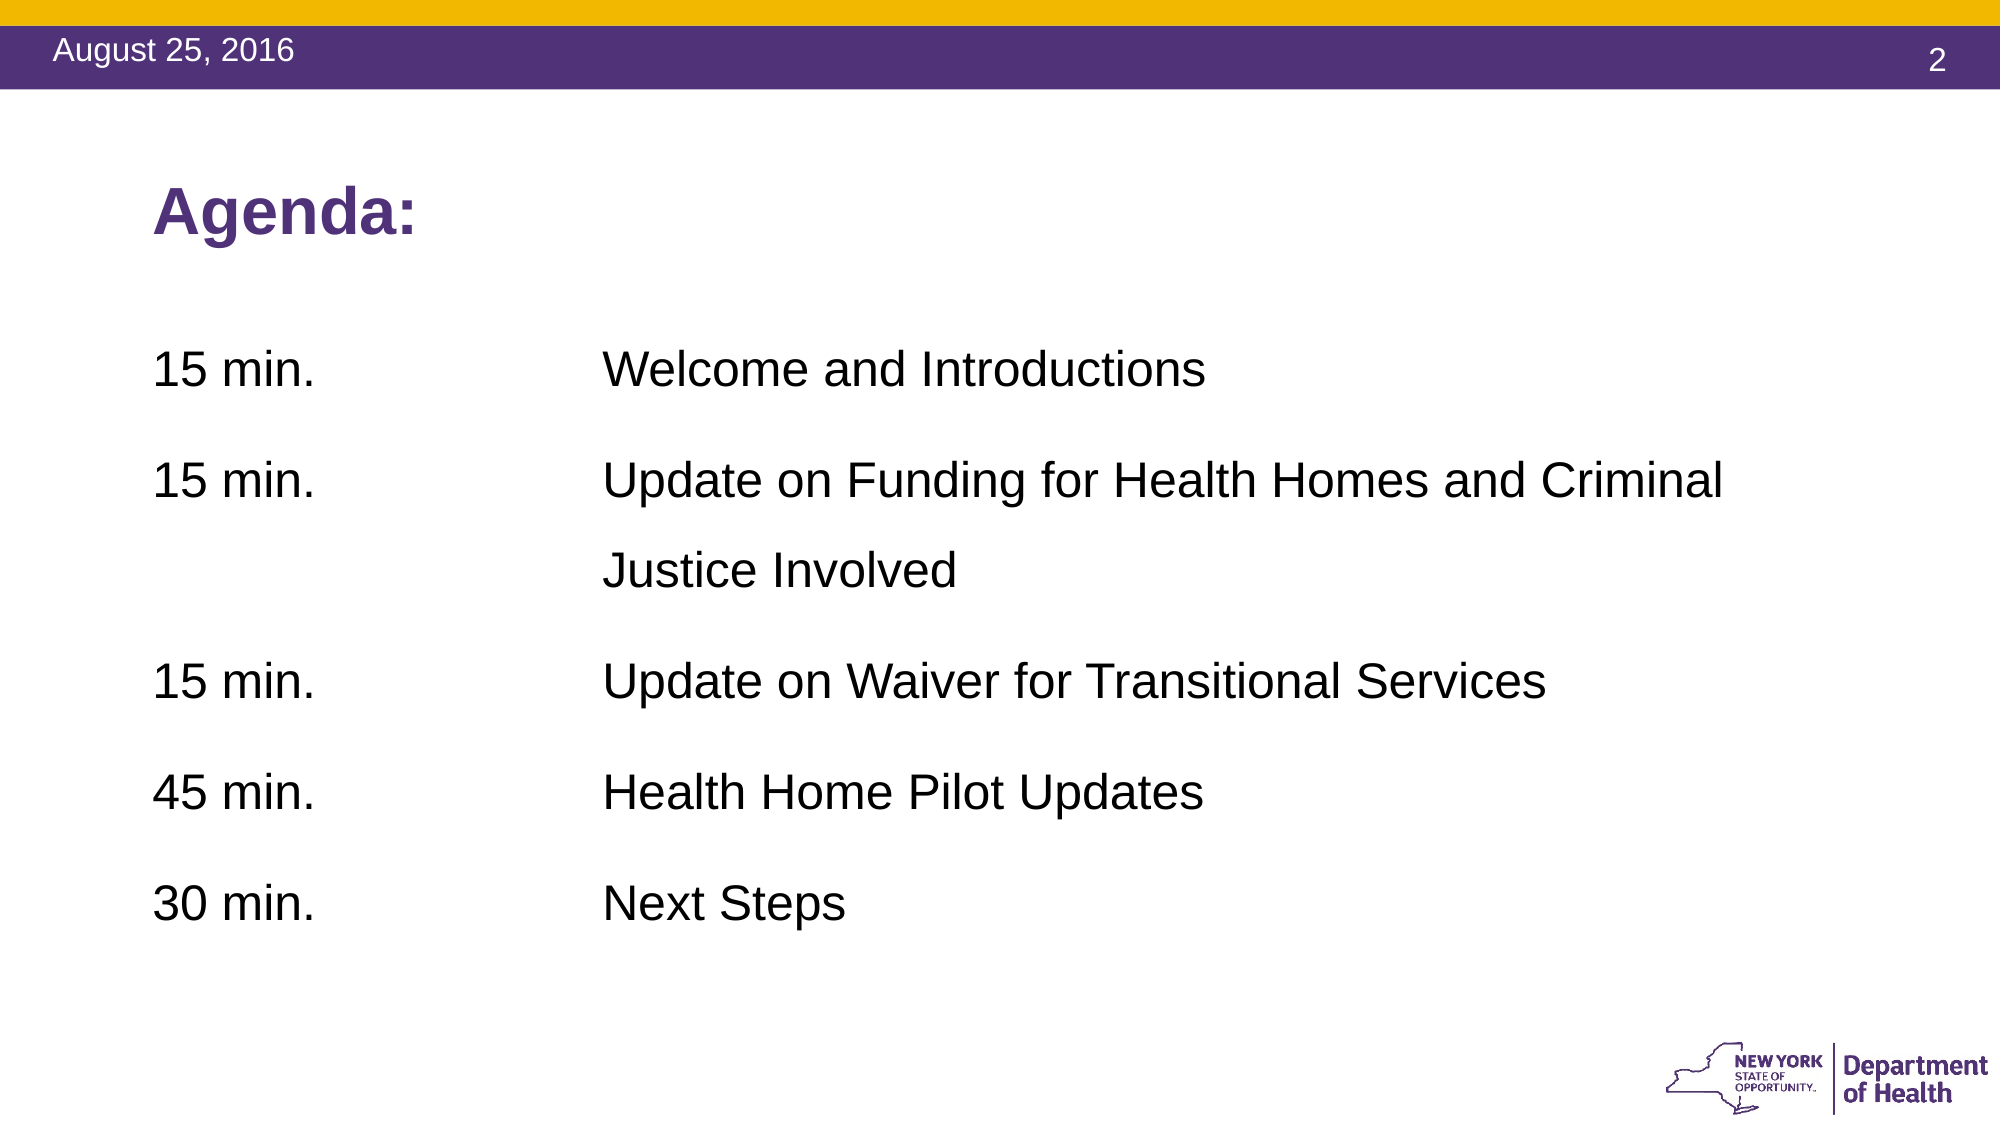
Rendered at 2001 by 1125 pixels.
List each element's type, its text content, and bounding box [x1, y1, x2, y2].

title Agenda: [137, 126, 1863, 299]
list 15 min. Welcome and Introductions 15 min. Update on Funding for Health Homes and Criminal Justice Involved 15 min. Update on Waiver for Transitional Services 45 min. Health Home Pilot Updates 30 min. Next Steps [137, 299, 1863, 1014]
picture [1666, 1042, 1988, 1115]
list August 25, 2016 [38, 25, 663, 90]
